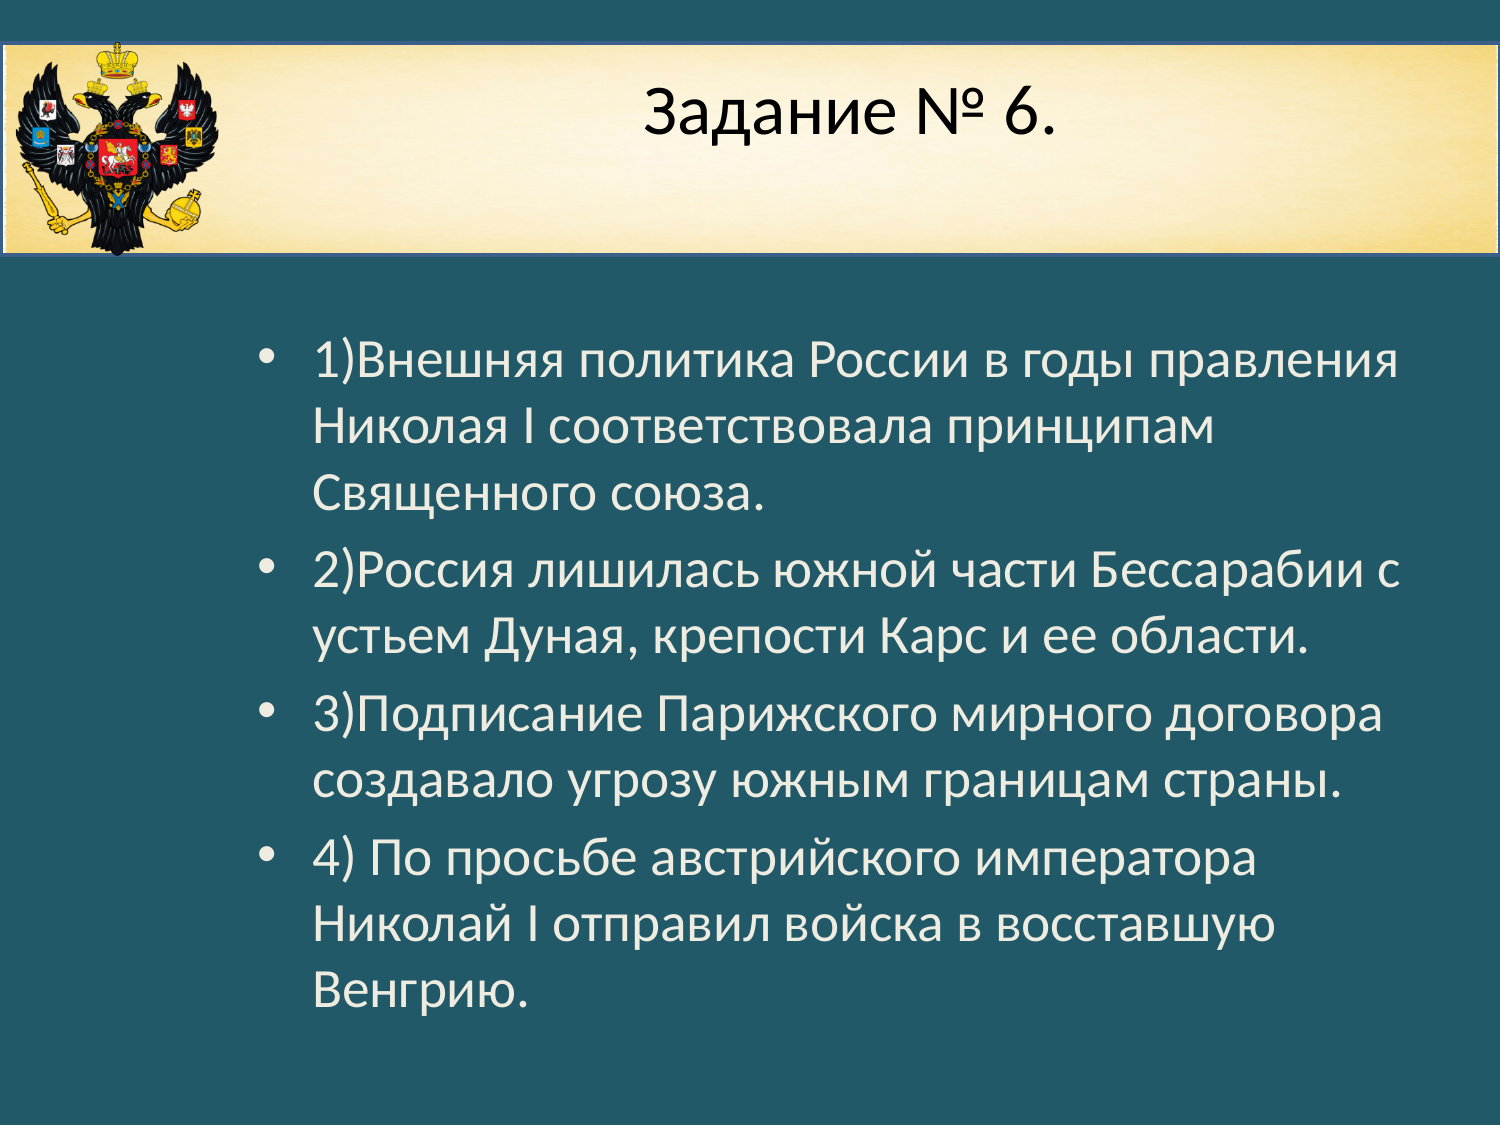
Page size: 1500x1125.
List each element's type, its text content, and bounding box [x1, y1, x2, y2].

picture [3, 42, 1498, 256]
list 1)Внешняя политика России в годы правления Николая I соответствовала принципам Священного союза. 2)Россия лишилась южной части Бессарабии с устьем Дуная, крепости Карс и ее области. 3)Подписание Парижского мирного договора создавало угрозу южным границам страны. 4) По просьбе австрийского императора Николай I отправил войска в восставшую Венгрию. [242, 314, 1447, 1035]
title Задание № 6. [277, 55, 1425, 243]
